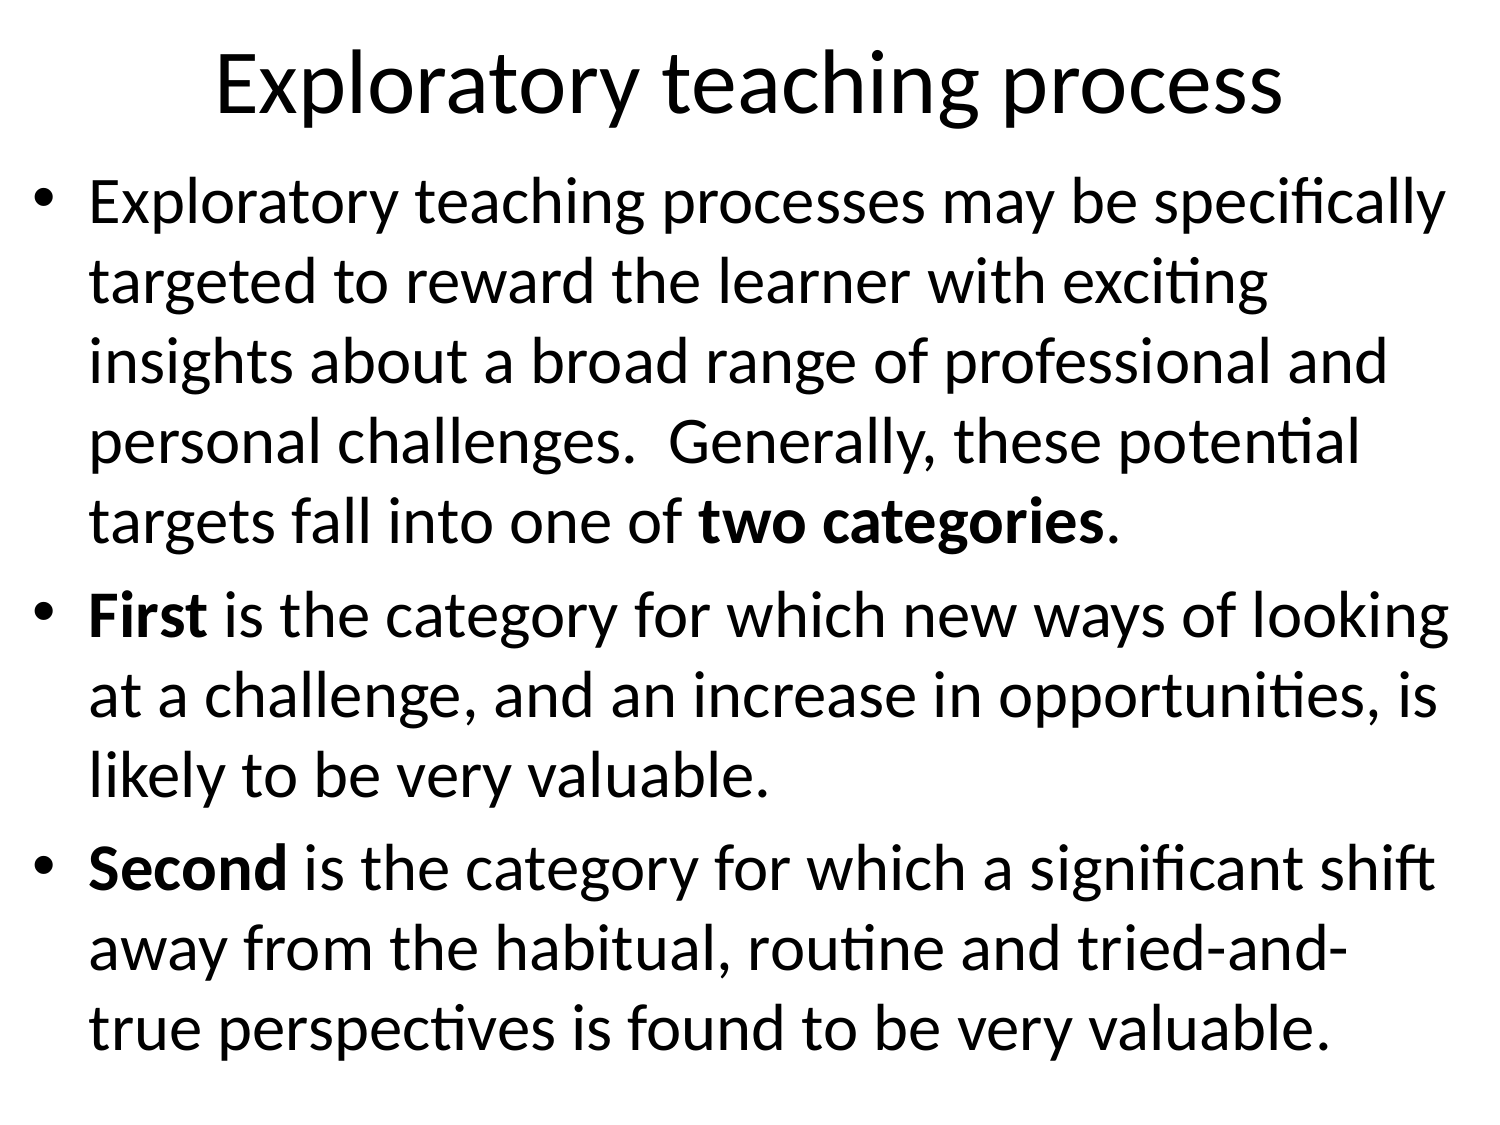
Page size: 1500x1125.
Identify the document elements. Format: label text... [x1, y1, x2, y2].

title Exploratory teaching process [75, 7, 1425, 147]
list Exploratory teaching processes may be specifically targeted to reward the learner with exciting insights about a broad range of professional and personal challenges. Generally, these potential targets fall into one of two categories. First is the category for which new ways of looking at a challenge, and an increase in opportunities, is likely to be very valuable. Second is the category for which a significant shift away from the habitual, routine and tried-and-true perspectives is found to be very valuable. [17, 149, 1471, 1094]
